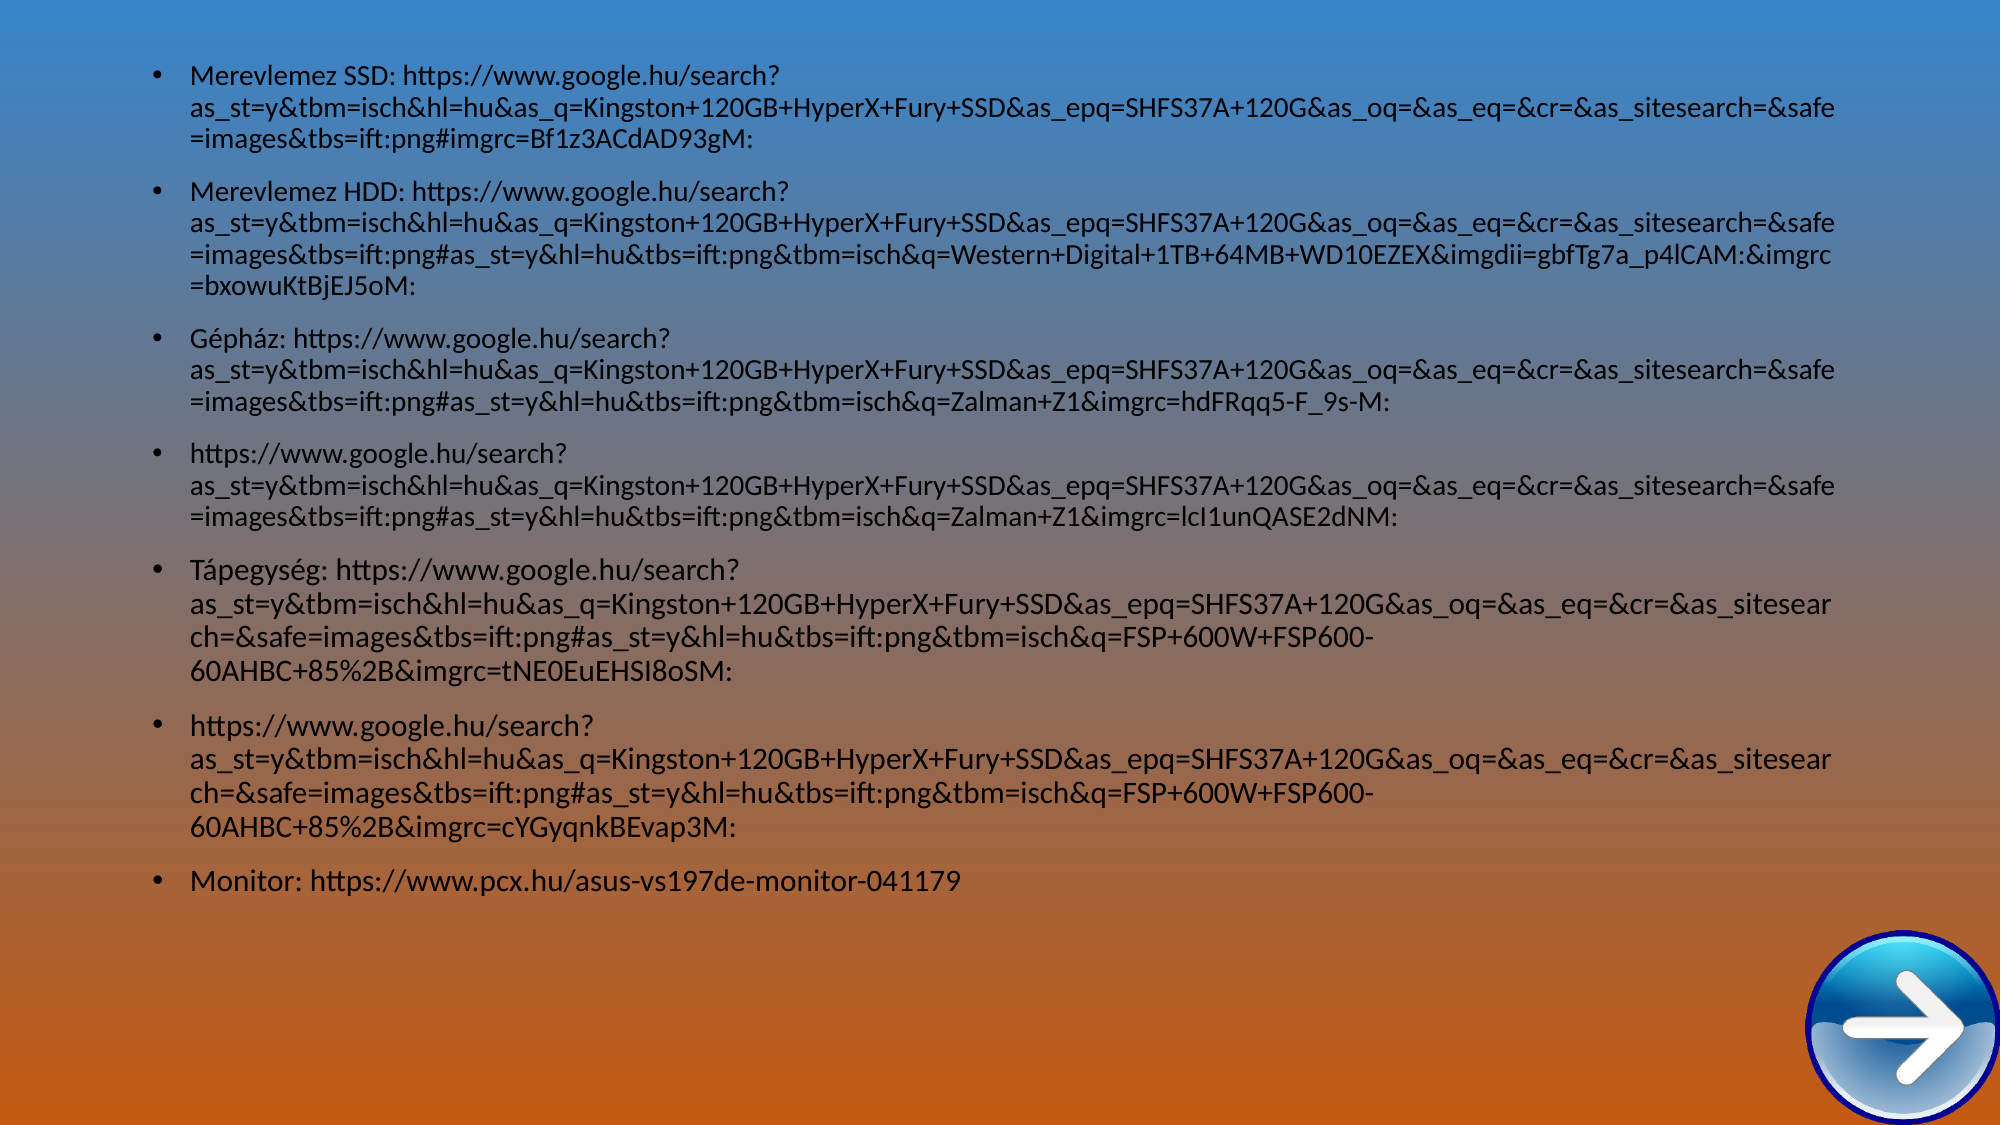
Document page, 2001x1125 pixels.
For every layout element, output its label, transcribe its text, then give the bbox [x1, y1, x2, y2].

picture [1805, 930, 2000, 1125]
list Merevlemez SSD: https://www.google.hu/search?as_st=y&tbm=isch&hl=hu&as_q=Kingston+120GB+HyperX+Fury+SSD&as_epq=SHFS37A+120G&as_oq=&as_eq=&cr=&as_sitesearch=&safe=images&tbs=ift:png#imgrc=Bf1z3ACdAD93gM: Merevlemez HDD: https://www.google.hu/search?as_st=y&tbm=isch&hl=hu&as_q=Kingston+120GB+HyperX+Fury+SSD&as_epq=SHFS37A+120G&as_oq=&as_eq=&cr=&as_sitesearch=&safe=images&tbs=ift:png#as_st=y&hl=hu&tbs=ift:png&tbm=isch&q=Western+Digital+1TB+64MB+WD10EZEX&imgdii=gbfTg7a_p4lCAM:&imgrc=bxowuKtBjEJ5oM: Gépház: https://www.google.hu/search?as_st=y&tbm=isch&hl=hu&as_q=Kingston+120GB+HyperX+Fury+SSD&as_epq=SHFS37A+120G&as_oq=&as_eq=&cr=&as_sitesearch=&safe=images&tbs=ift:png#as_st=y&hl=hu&tbs=ift:png&tbm=isch&q=Zalman+Z1&imgrc=hdFRqq5-F_9s-M: https://www.google.hu/search?as_st=y&tbm=isch&hl=hu&as_q=Kingston+120GB+HyperX+Fury+SSD&as_epq=SHFS37A+120G&as_oq=&as_eq=&cr=&as_sitesearch=&safe=images&tbs=ift:png#as_st=y&hl=hu&tbs=ift:png&tbm=isch&q=Zalman+Z1&imgrc=lcI1unQASE2dNM: Tápegység: https://www.google.hu/search?as_st=y&tbm=isch&hl=hu&as_q=Kingston+120GB+HyperX+Fury+SSD&as_epq=SHFS37A+120G&as_oq=&as_eq=&cr=&as_sitesearch=&safe=images&tbs=ift:png#as_st=y&hl=hu&tbs=ift:png&tbm=isch&q=FSP+600W+FSP600-60AHBC+85%2B&imgrc=tNE0EuEHSI8oSM: https://www.google.hu/search?as_st=y&tbm=isch&hl=hu&as_q=Kingston+120GB+HyperX+Fury+SSD&as_epq=SHFS37A+120G&as_oq=&as_eq=&cr=&as_sitesearch=&safe=images&tbs=ift:png#as_st=y&hl=hu&tbs=ift:png&tbm=isch&q=FSP+600W+FSP600-60AHBC+85%2B&imgrc=cYGyqnkBEvap3M: Monitor: https://www.pcx.hu/asus-vs197de-monitor-041179 [137, 52, 1863, 1014]
